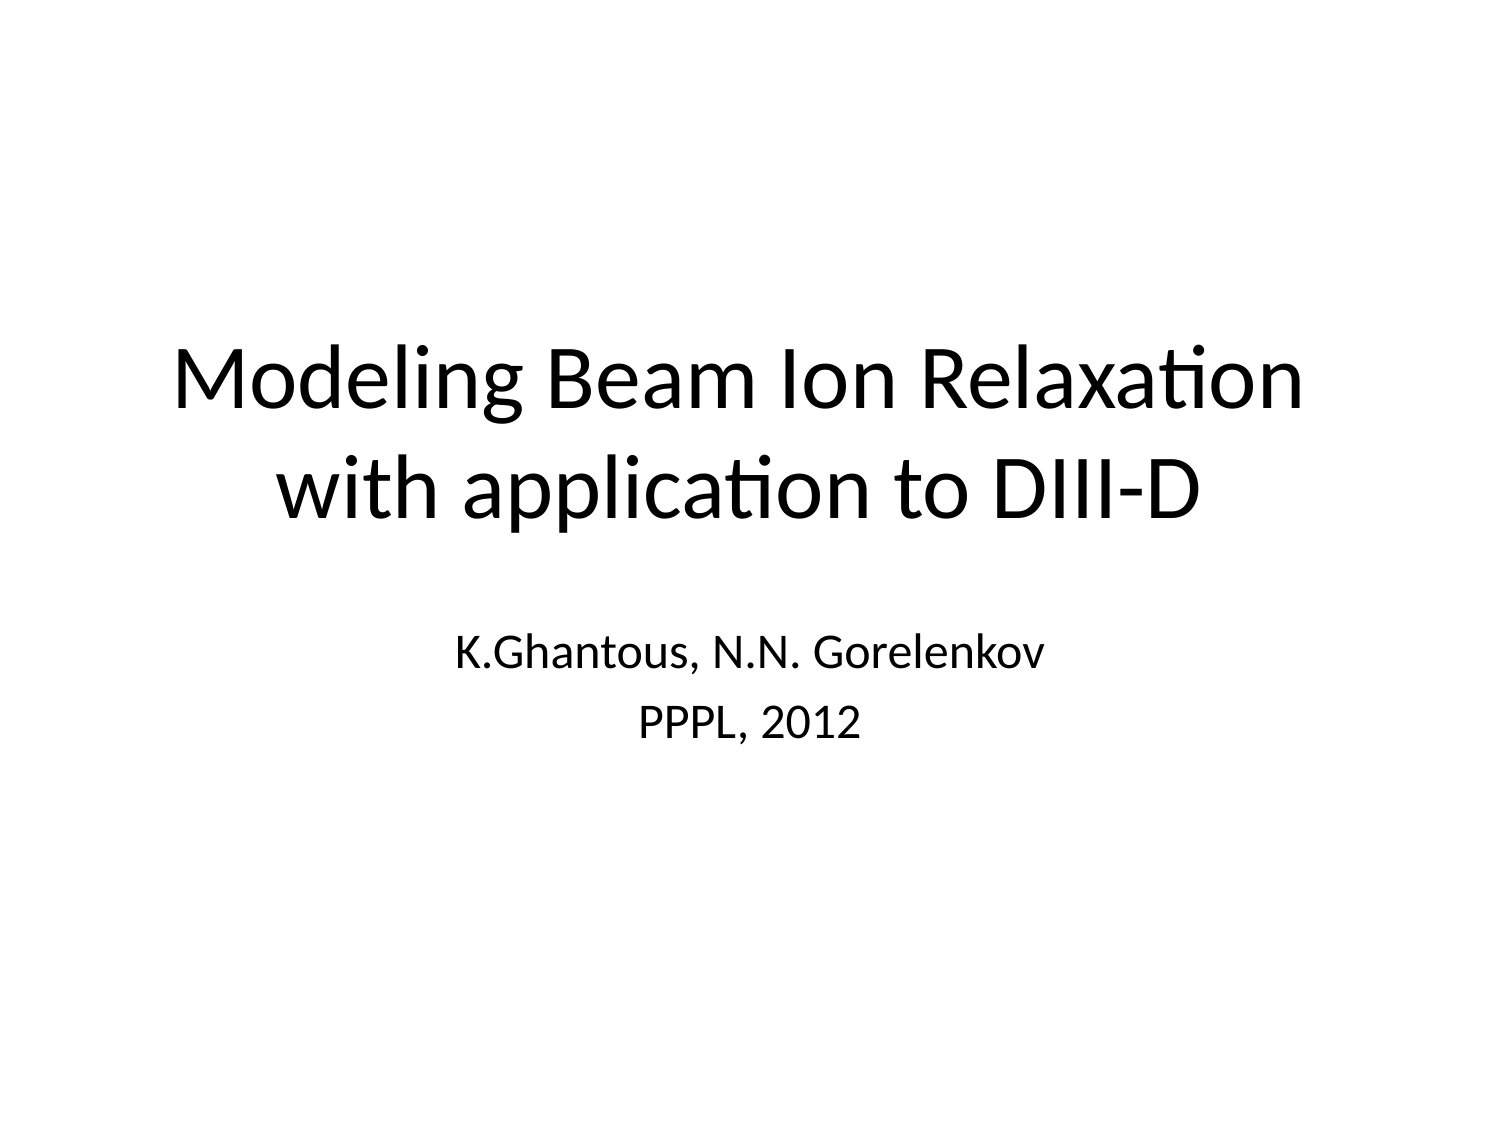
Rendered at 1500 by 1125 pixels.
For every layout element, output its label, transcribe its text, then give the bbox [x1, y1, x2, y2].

title Modeling Beam Ion Relaxation with application to DIII-D [101, 306, 1377, 548]
subtitle K.Ghantous, N.N. Gorelenkov PPPL, 2012 [225, 610, 1275, 899]
